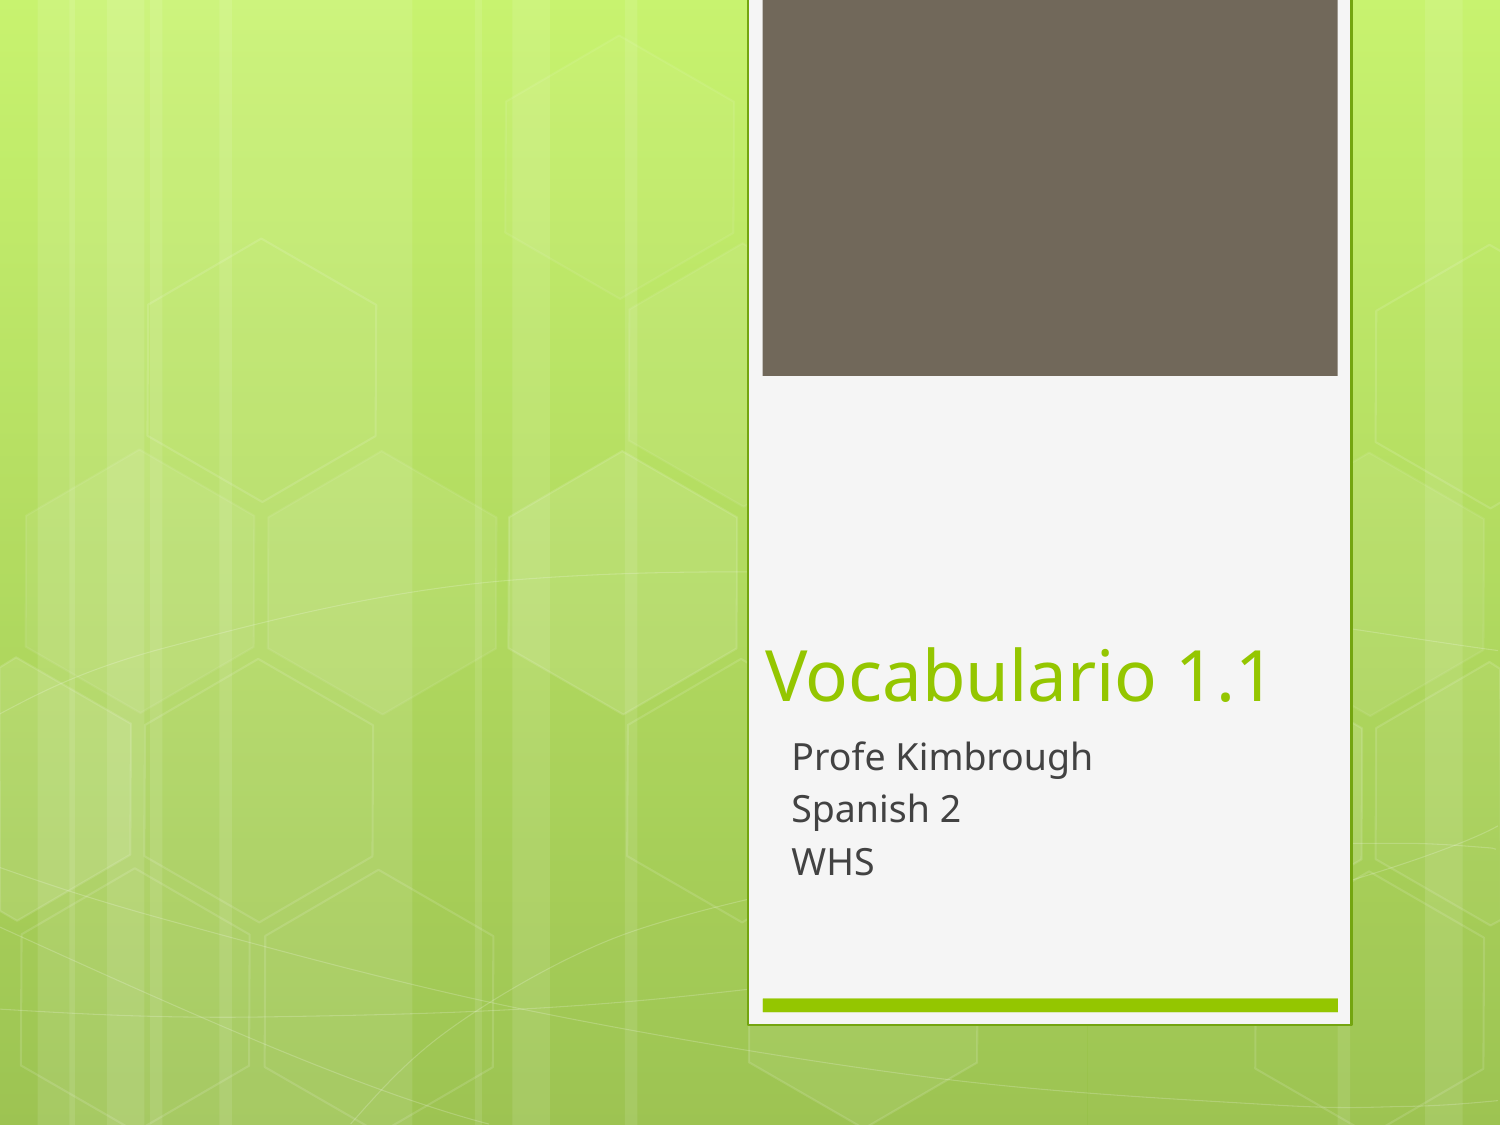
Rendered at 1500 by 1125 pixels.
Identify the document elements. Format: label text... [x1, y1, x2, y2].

subtitle Profe Kimbrough Spanish 2 WHS [776, 725, 1320, 933]
title Vocabulario 1.1 [750, 444, 1350, 724]
